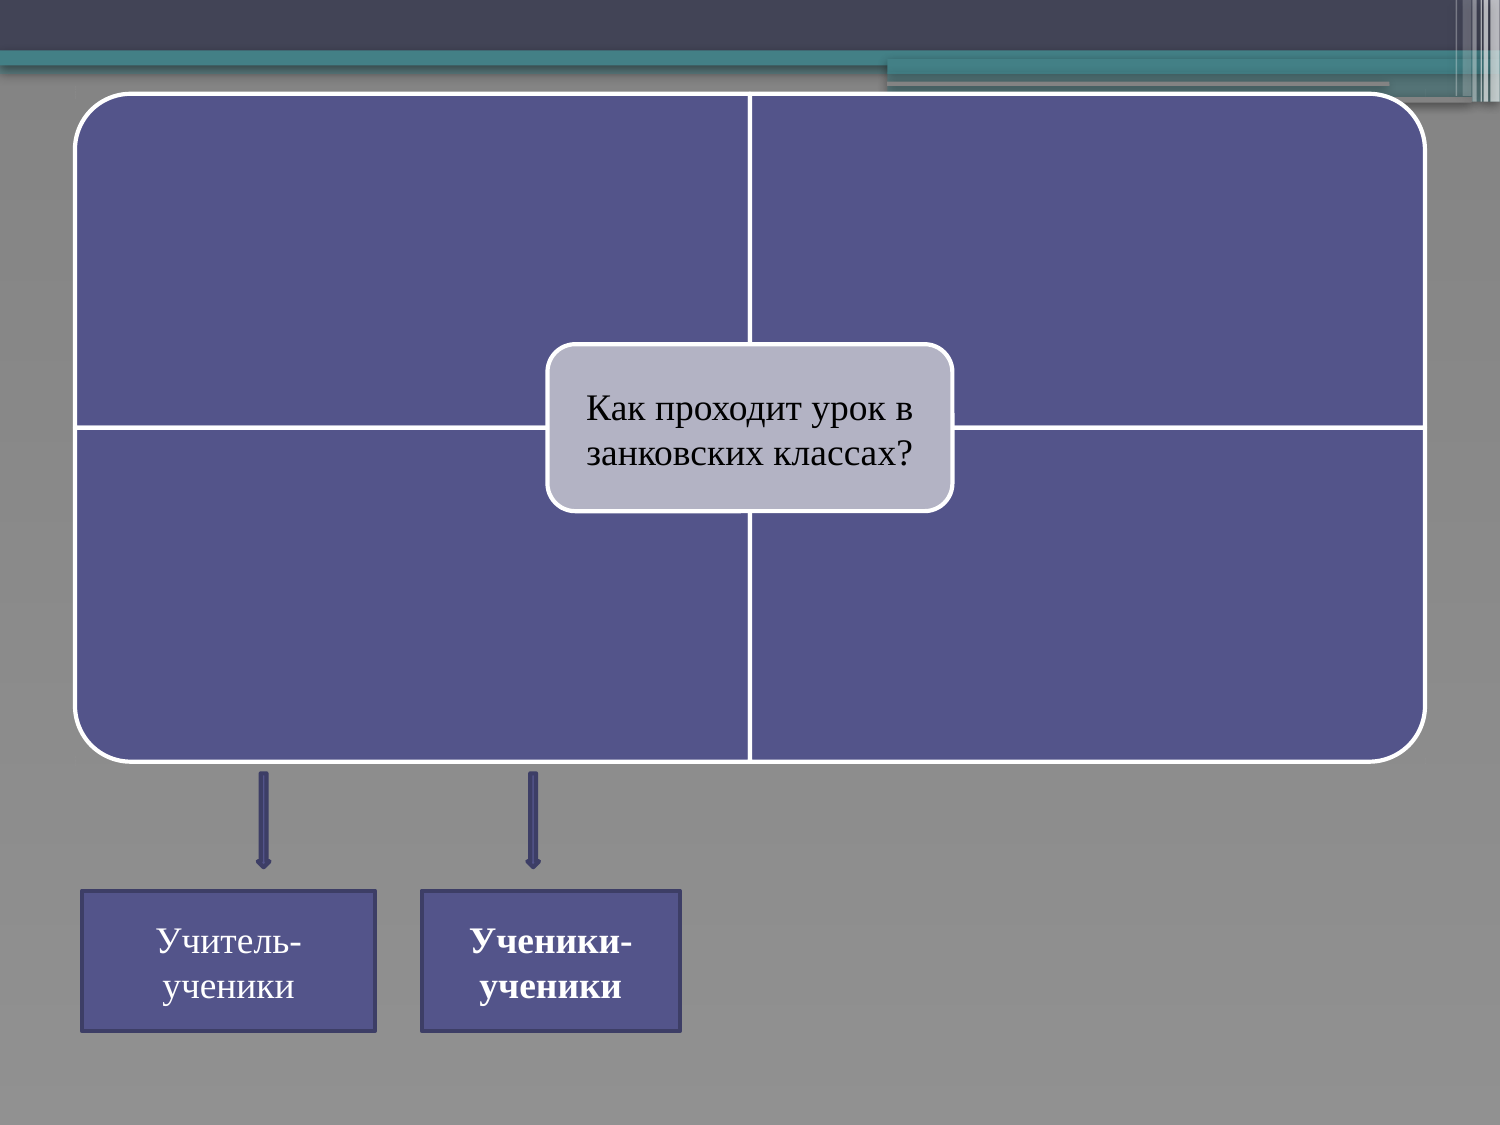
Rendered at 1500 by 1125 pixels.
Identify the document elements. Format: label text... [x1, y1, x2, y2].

text_box Ученики-ученики [420, 889, 682, 1033]
text_box [255, 775, 272, 870]
text_box Учитель-ученики [80, 889, 377, 1033]
text_box [525, 775, 541, 870]
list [74, 93, 1426, 762]
